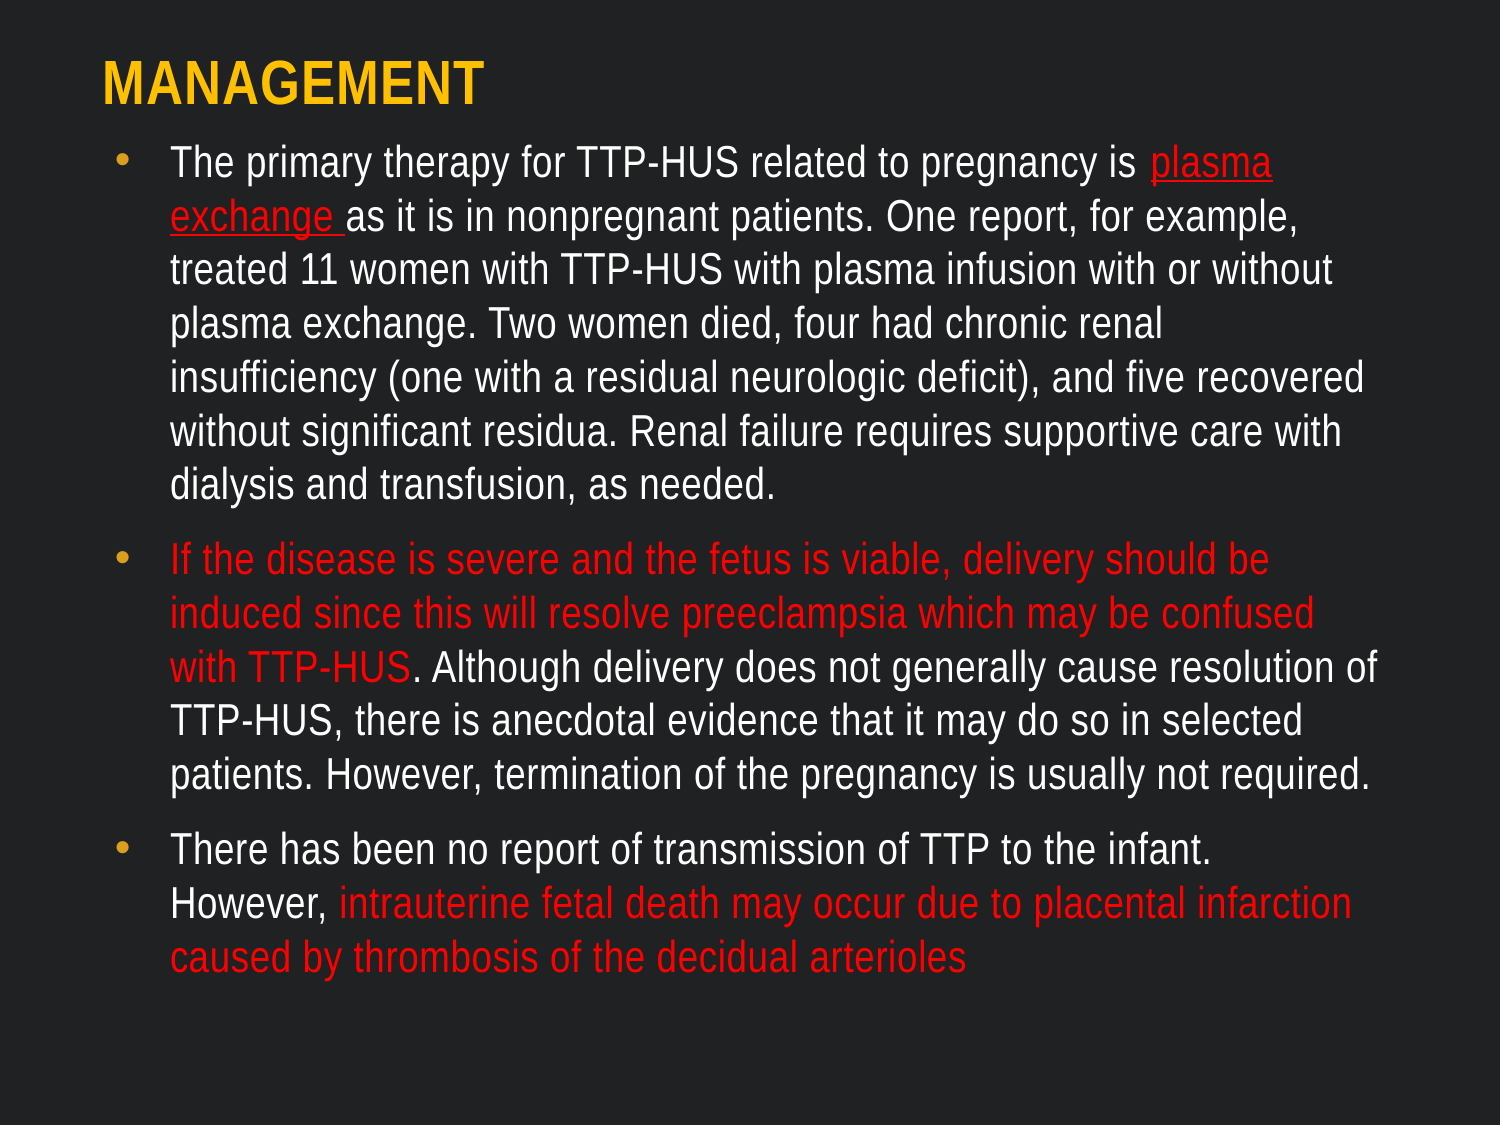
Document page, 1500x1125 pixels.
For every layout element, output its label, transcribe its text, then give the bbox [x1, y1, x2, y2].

list The primary therapy for TTP-HUS related to pregnancy is plasma exchange as it is in nonpregnant patients. One report, for example, treated 11 women with TTP-HUS with plasma infusion with or without plasma exchange. Two women died, four had chronic renal insufficiency (one with a residual neurologic deficit), and five recovered without significant residua. Renal failure requires supportive care with dialysis and transfusion, as needed. If the disease is severe and the fetus is viable, delivery should be induced since this will resolve preeclampsia which may be confused with TTP-HUS. Although delivery does not generally cause resolution of TTP-HUS, there is anecdotal evidence that it may do so in selected patients. However, termination of the pregnancy is usually not required. There has been no report of transmission of TTP to the infant. However, intrauterine fetal death may occur due to placental infarction caused by thrombosis of the decidual arterioles [99, 125, 1400, 1038]
title Management [87, 24, 1388, 125]
